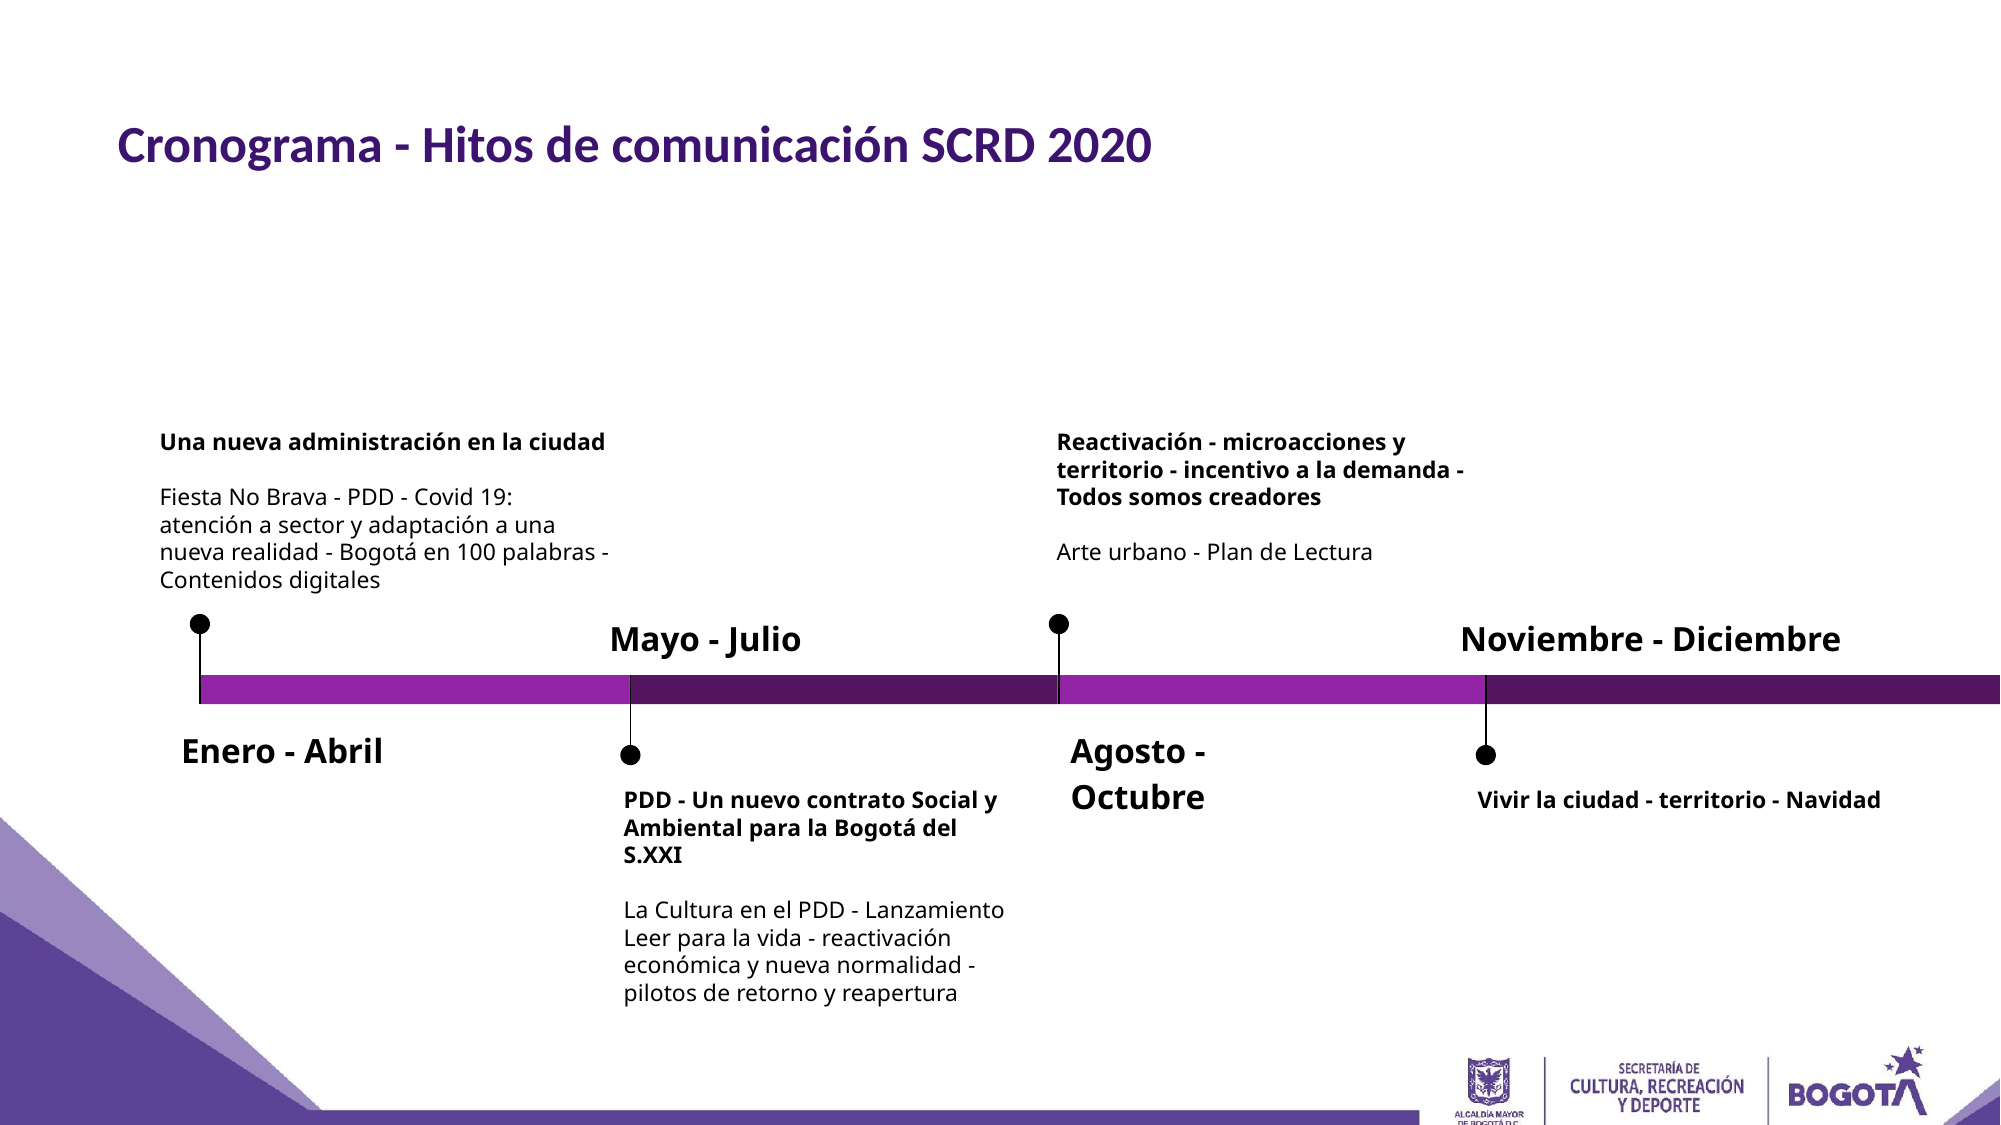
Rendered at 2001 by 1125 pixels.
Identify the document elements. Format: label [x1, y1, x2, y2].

text_box [80, 407, 633, 787]
text_box [1404, 592, 2000, 973]
text_box [549, 592, 1058, 973]
text_box [986, 407, 1530, 787]
picture [0, 12, 2000, 1125]
